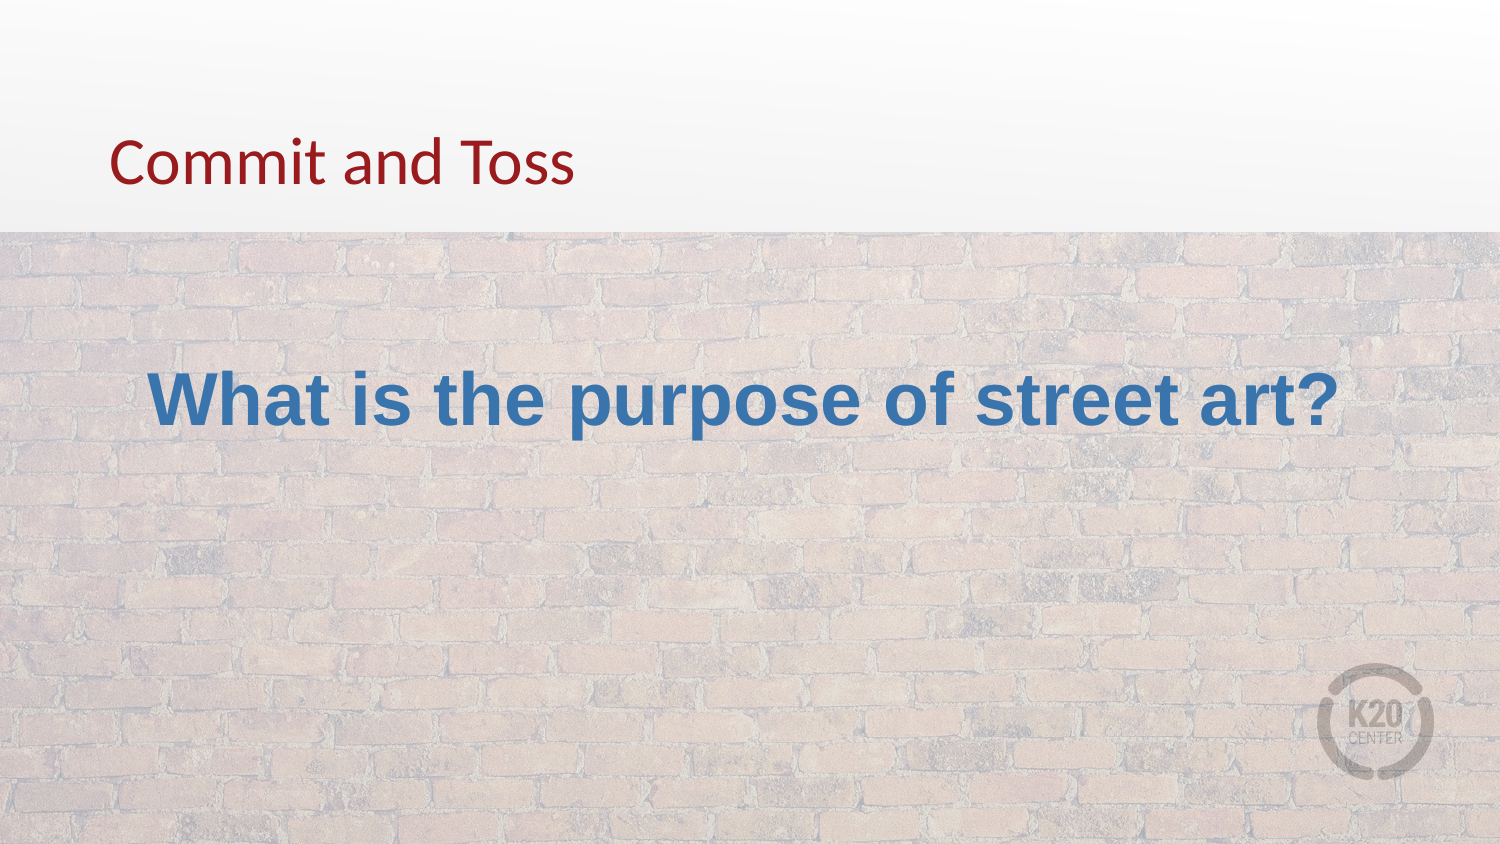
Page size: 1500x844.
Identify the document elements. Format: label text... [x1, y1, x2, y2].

title Commit and Toss [109, 104, 1449, 199]
picture [0, 231, 1500, 844]
